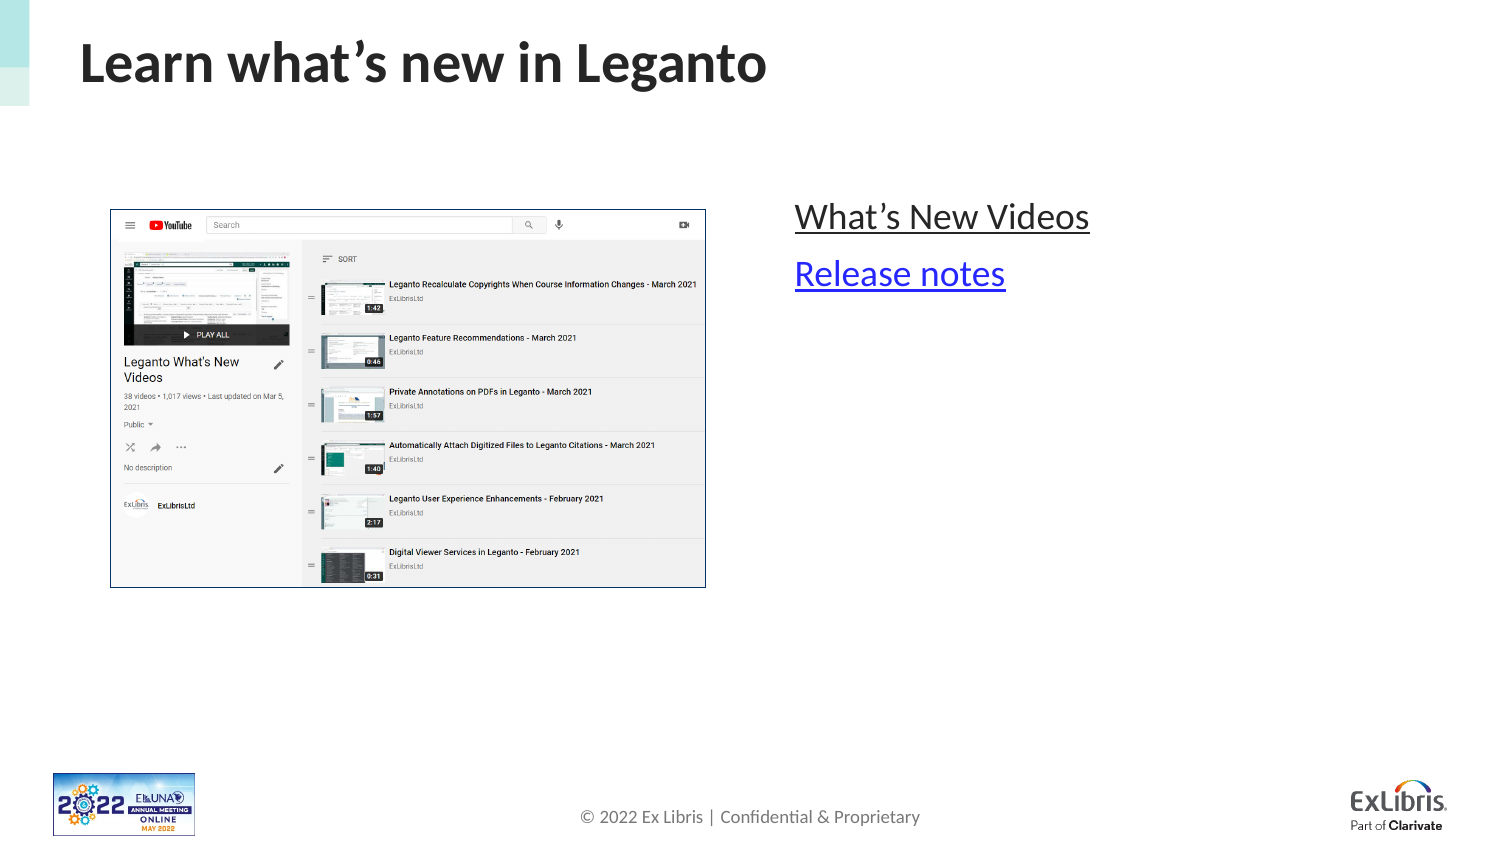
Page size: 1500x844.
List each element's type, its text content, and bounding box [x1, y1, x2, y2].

title Learn what’s new in Leganto [64, 11, 1447, 107]
picture [109, 208, 706, 589]
picture [53, 773, 195, 836]
picture [1351, 780, 1447, 830]
list What’s New Videos Release notes [779, 126, 1447, 780]
